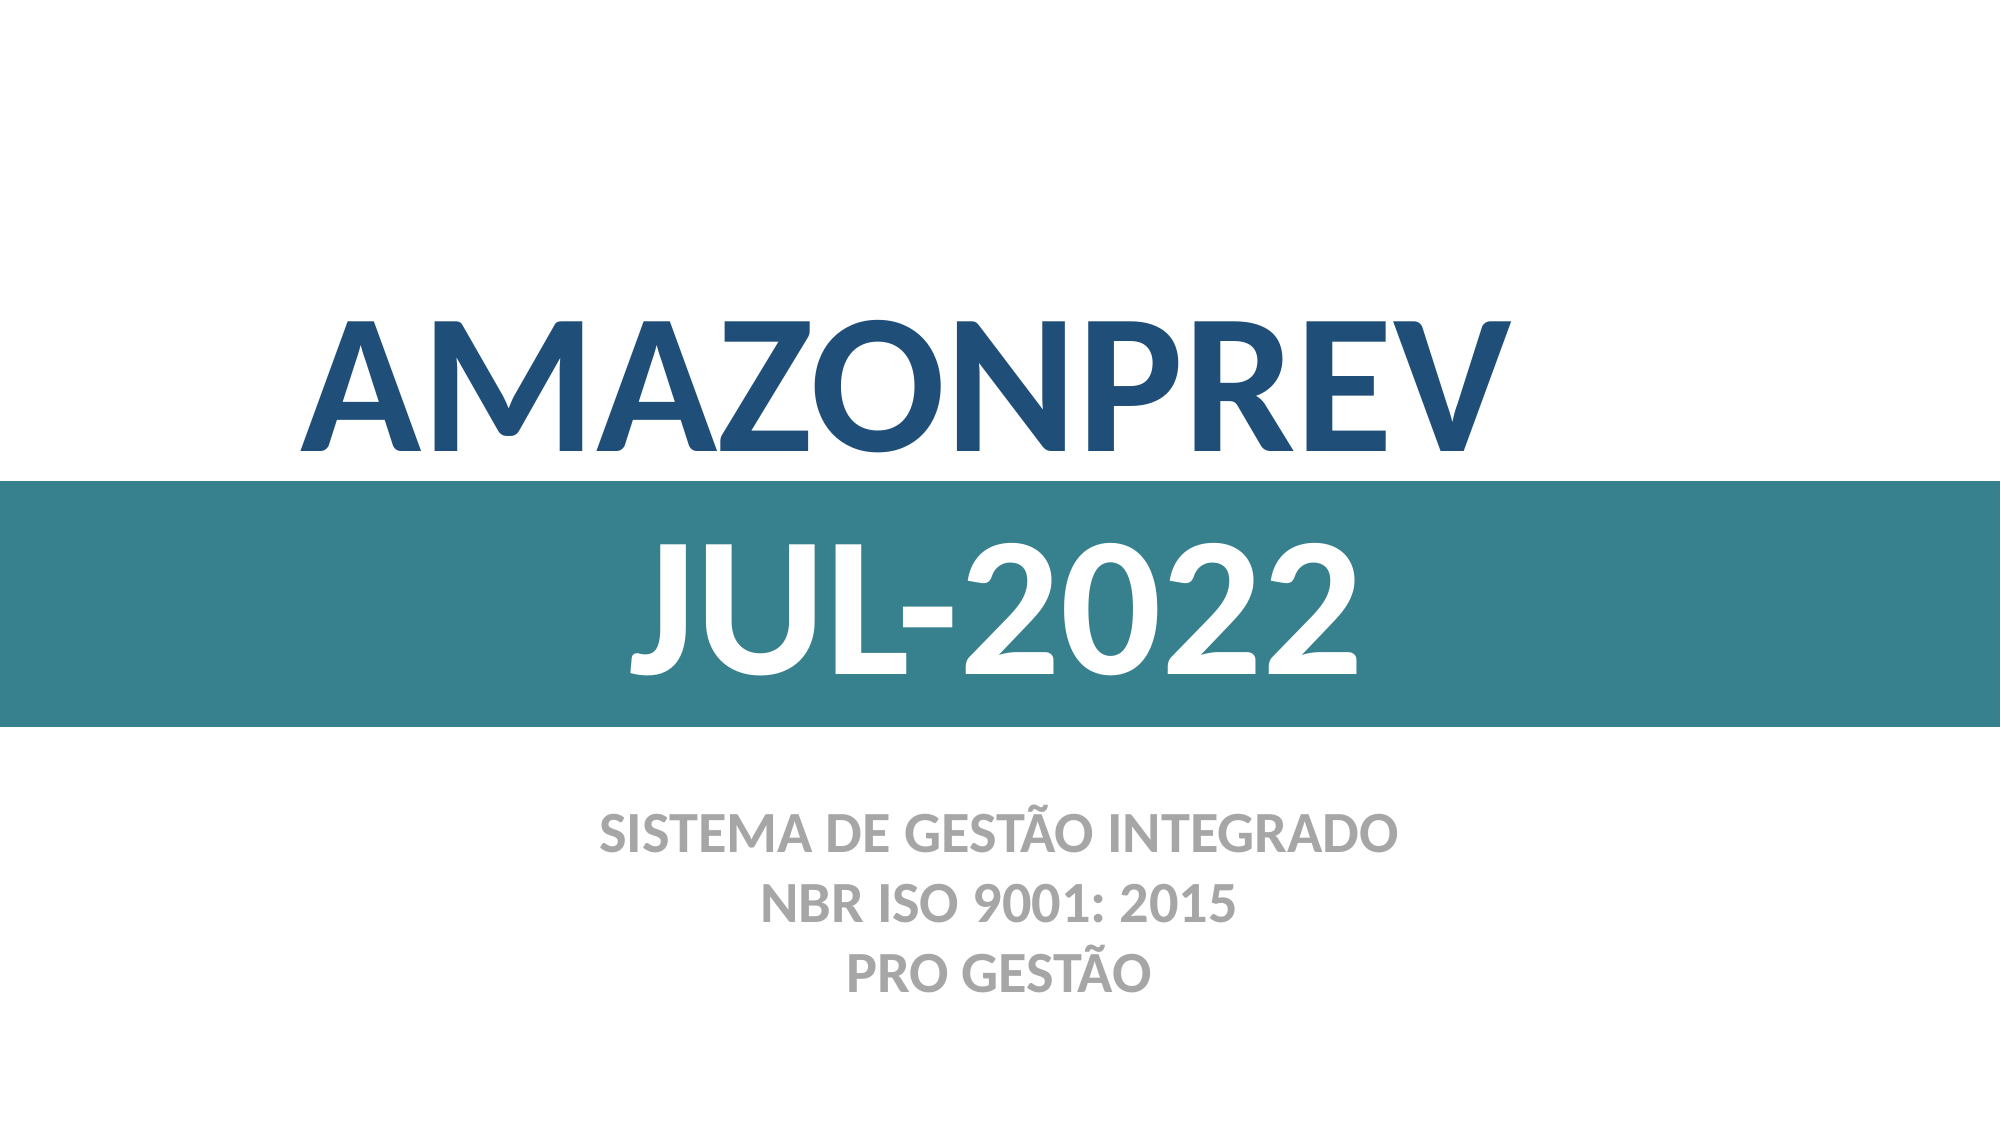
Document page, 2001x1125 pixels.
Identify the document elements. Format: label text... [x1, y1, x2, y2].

text_box SISTEMA DE GESTÃO INTEGRADO NBR ISO 9001: 2015 PRO GESTÃO [0, 786, 2000, 1012]
text_box AMAZONPREV JUL-2022 [0, 261, 1996, 481]
picture [0, 481, 2000, 727]
